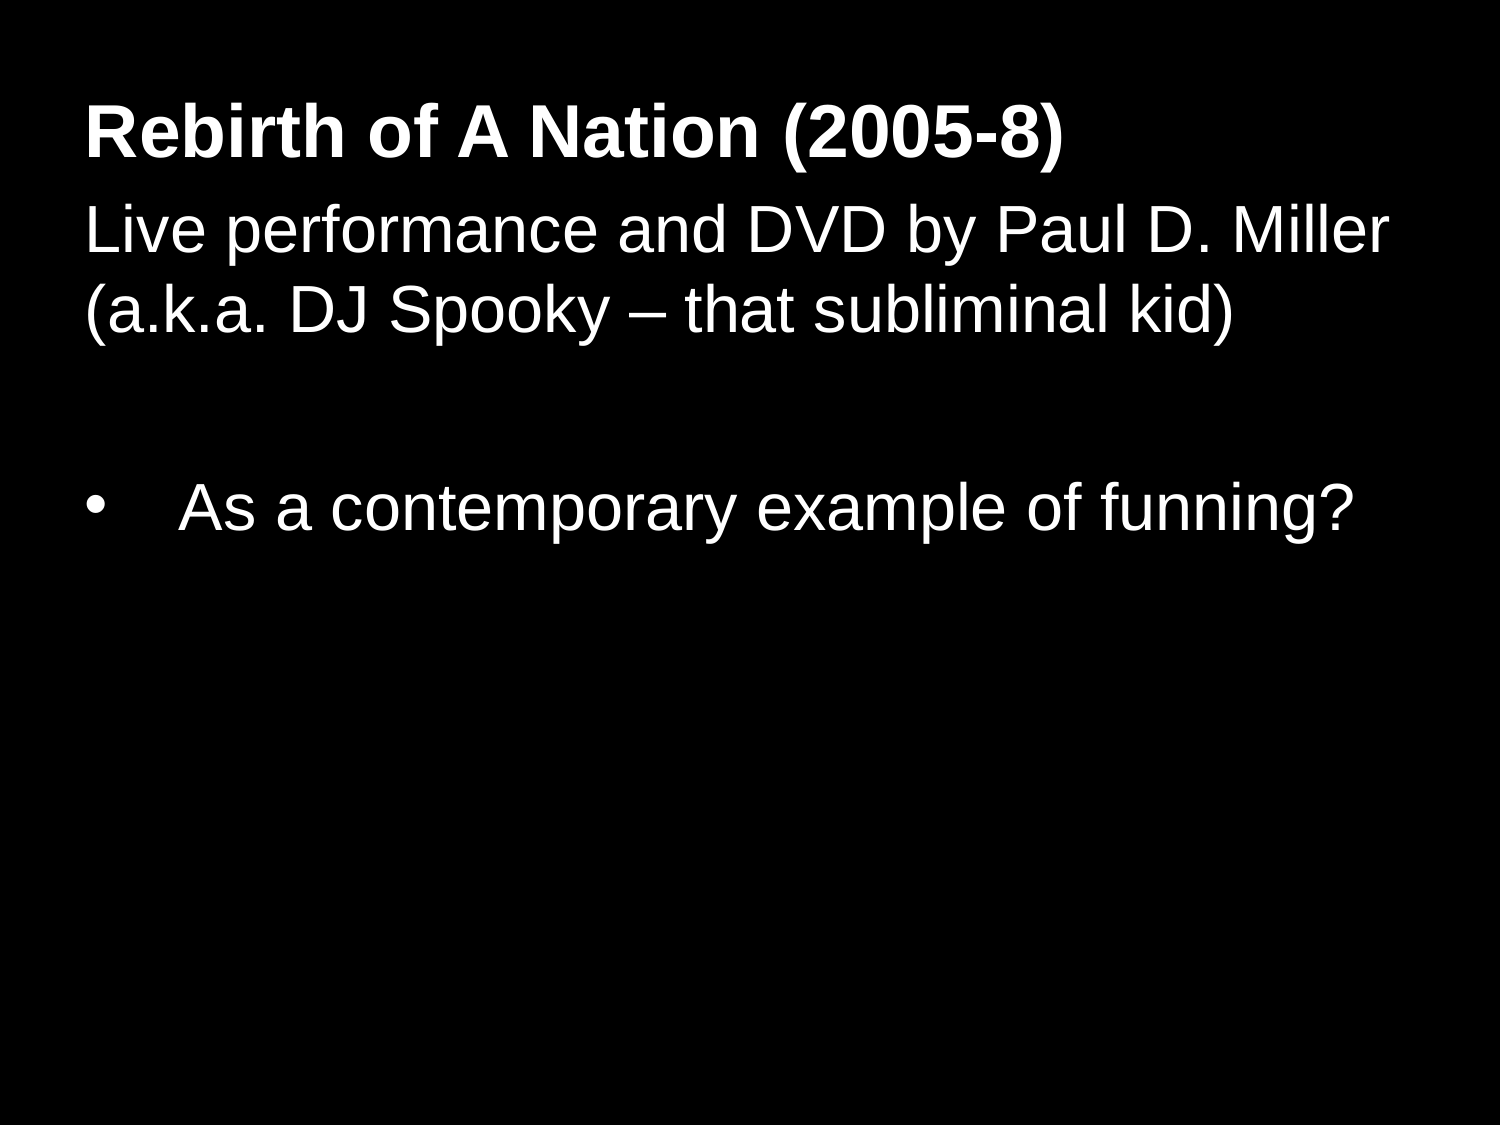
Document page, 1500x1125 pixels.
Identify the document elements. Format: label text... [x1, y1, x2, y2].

subtitle Rebirth of A Nation (2005-8) Live performance and DVD by Paul D. Miller (a.k.a. DJ Spooky – that subliminal kid) As a contemporary example of funning? [70, 74, 1415, 1034]
